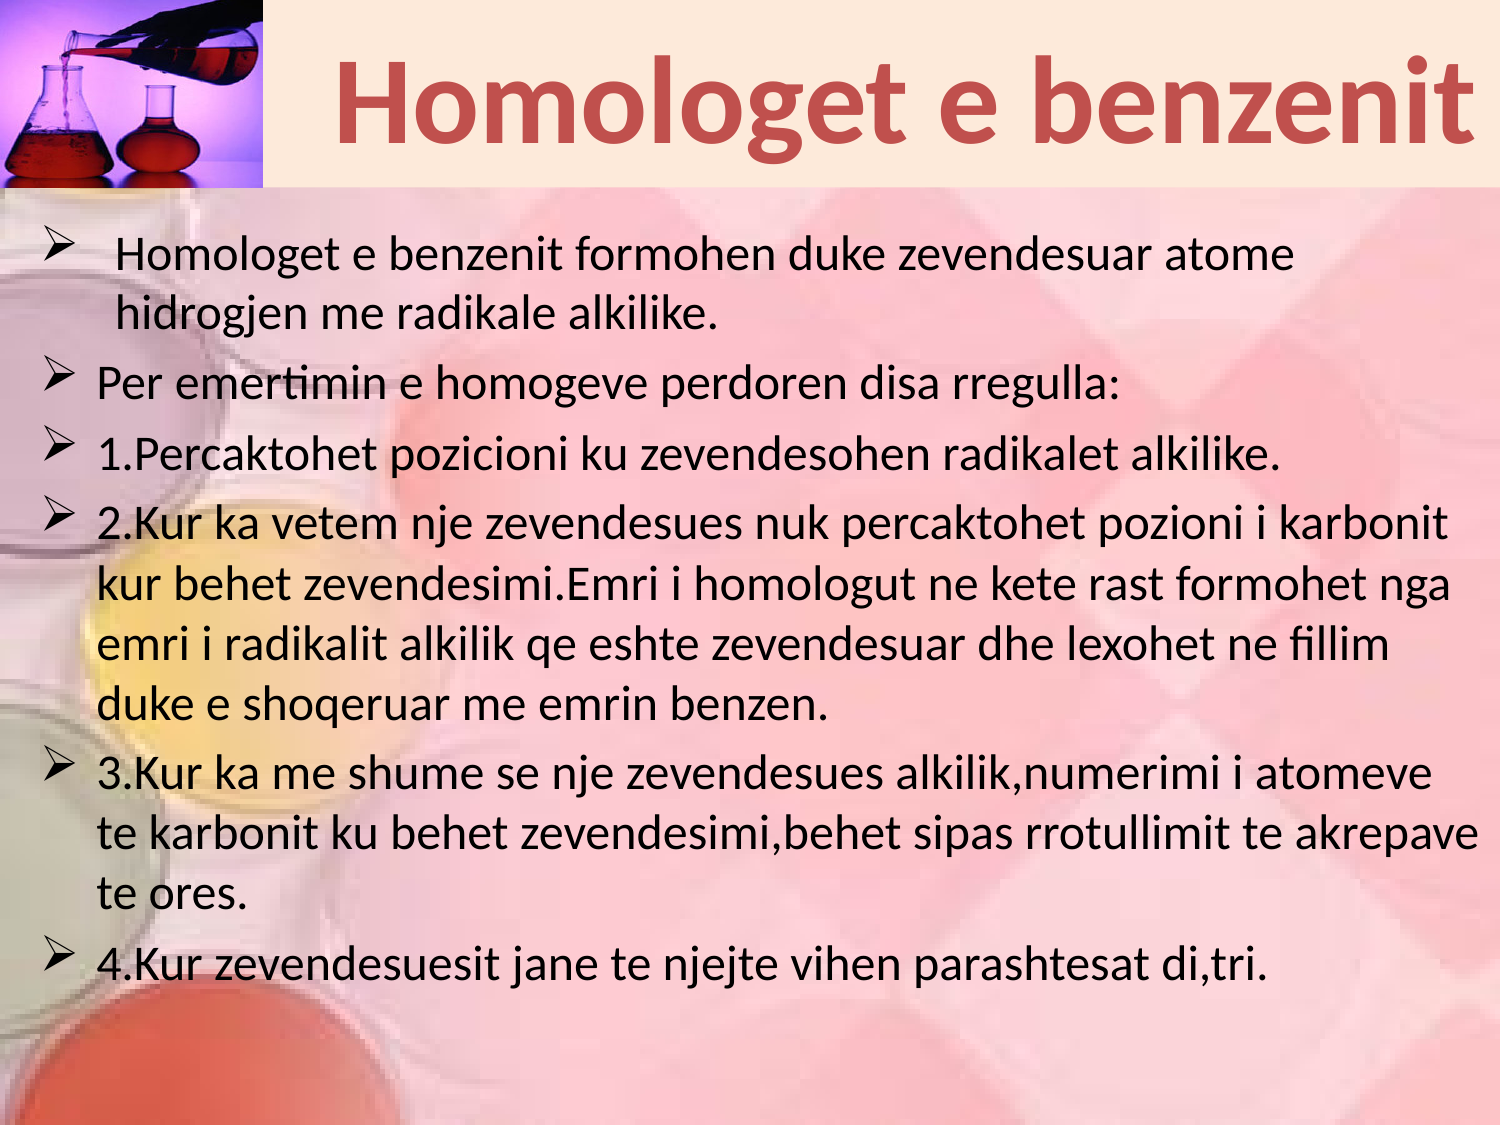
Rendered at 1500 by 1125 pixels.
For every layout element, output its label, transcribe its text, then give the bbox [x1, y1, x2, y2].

title Homologet e benzenit [263, 0, 1500, 188]
picture [0, 0, 1500, 1125]
list Homologet e benzenit formohen duke zevendesuar atome hidrogjen me radikale alkilike. Per emertimin e homogeve perdoren disa rregulla: 1.Percaktohet pozicioni ku zevendesohen radikalet alkilike. 2.Kur ka vetem nje zevendesues nuk percaktohet pozioni i karbonit kur behet zevendesimi.Emri i homologut ne kete rast formohet nga emri i radikalit alkilik qe eshte zevendesuar dhe lexohet ne fillim duke e shoqeruar me emrin benzen. 3.Kur ka me shume se nje zevendesues alkilik,numerimi i atomeve te karbonit ku behet zevendesimi,behet sipas rrotullimit te akrepave te ores. 4.Kur zevendesuesit jane te njejte vihen parashtesat di,tri. [24, 212, 1500, 1013]
